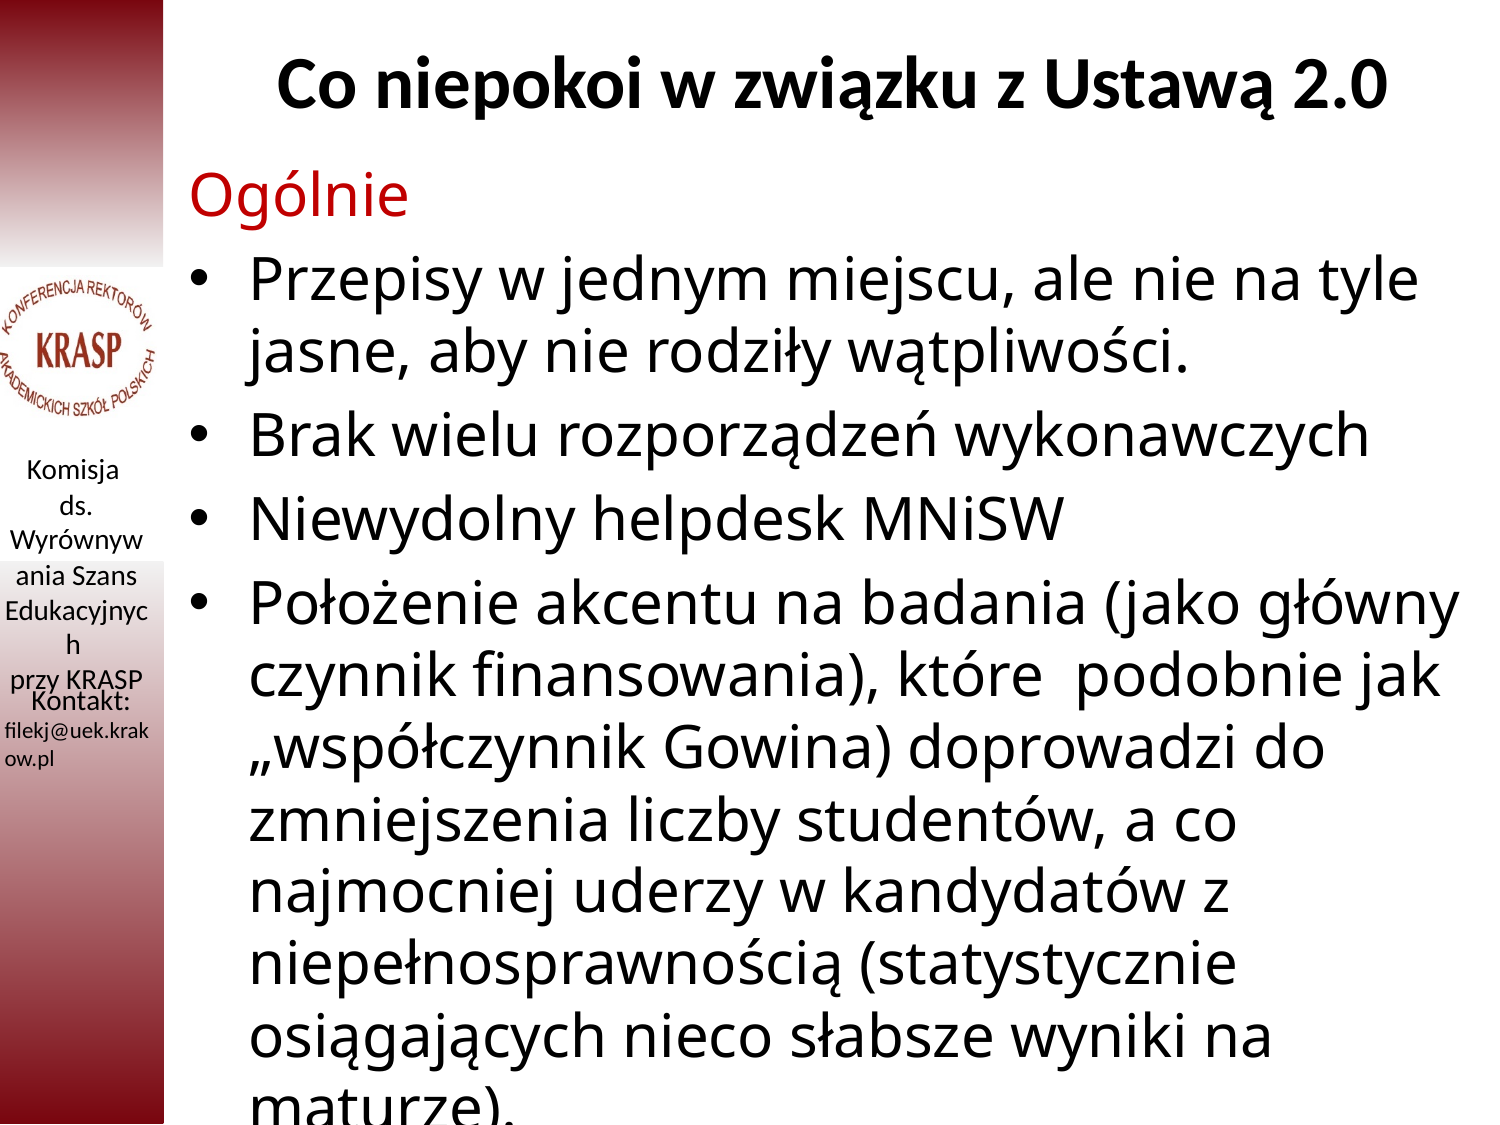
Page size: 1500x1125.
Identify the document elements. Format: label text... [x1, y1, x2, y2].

list Ogólnie Przepisy w jednym miejscu, ale nie na tyle jasne, aby nie rodziły wątpliwości. Brak wielu rozporządzeń wykonawczych Niewydolny helpdesk MNiSW Położenie akcentu na badania (jako główny czynnik finansowania), które podobnie jak „współczynnik Gowina) doprowadzi do zmniejszenia liczby studentów, a co najmocniej uderzy w kandydatów z niepełnosprawnością (statystycznie osiągających nieco słabsze wyniki na maturze). [179, 149, 1500, 1125]
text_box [0, 0, 173, 1125]
title Co niepokoi w związku z Ustawą 2.0 [242, 19, 1425, 138]
